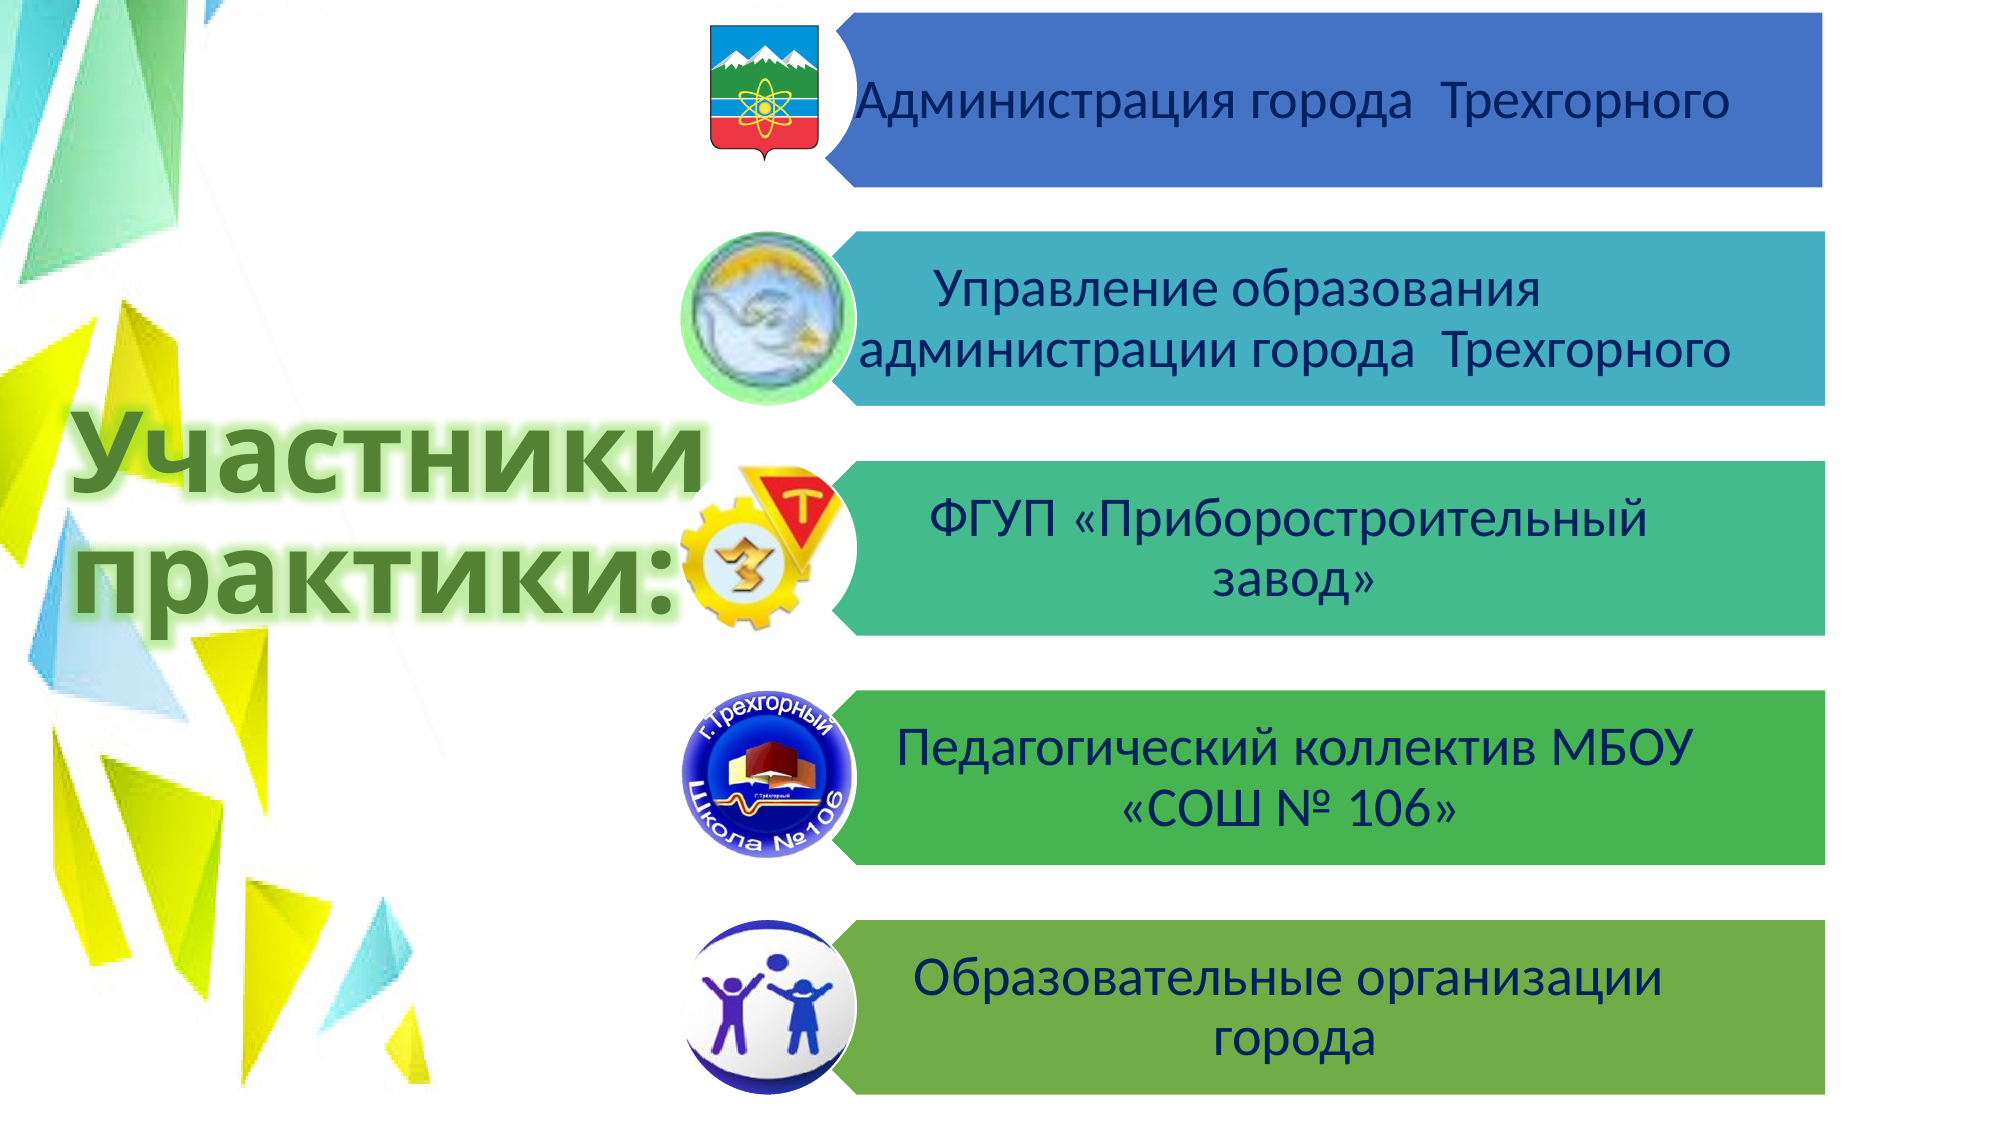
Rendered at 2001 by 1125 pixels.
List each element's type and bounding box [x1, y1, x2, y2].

picture [0, 0, 493, 1125]
text_box [456, 0, 2000, 1097]
